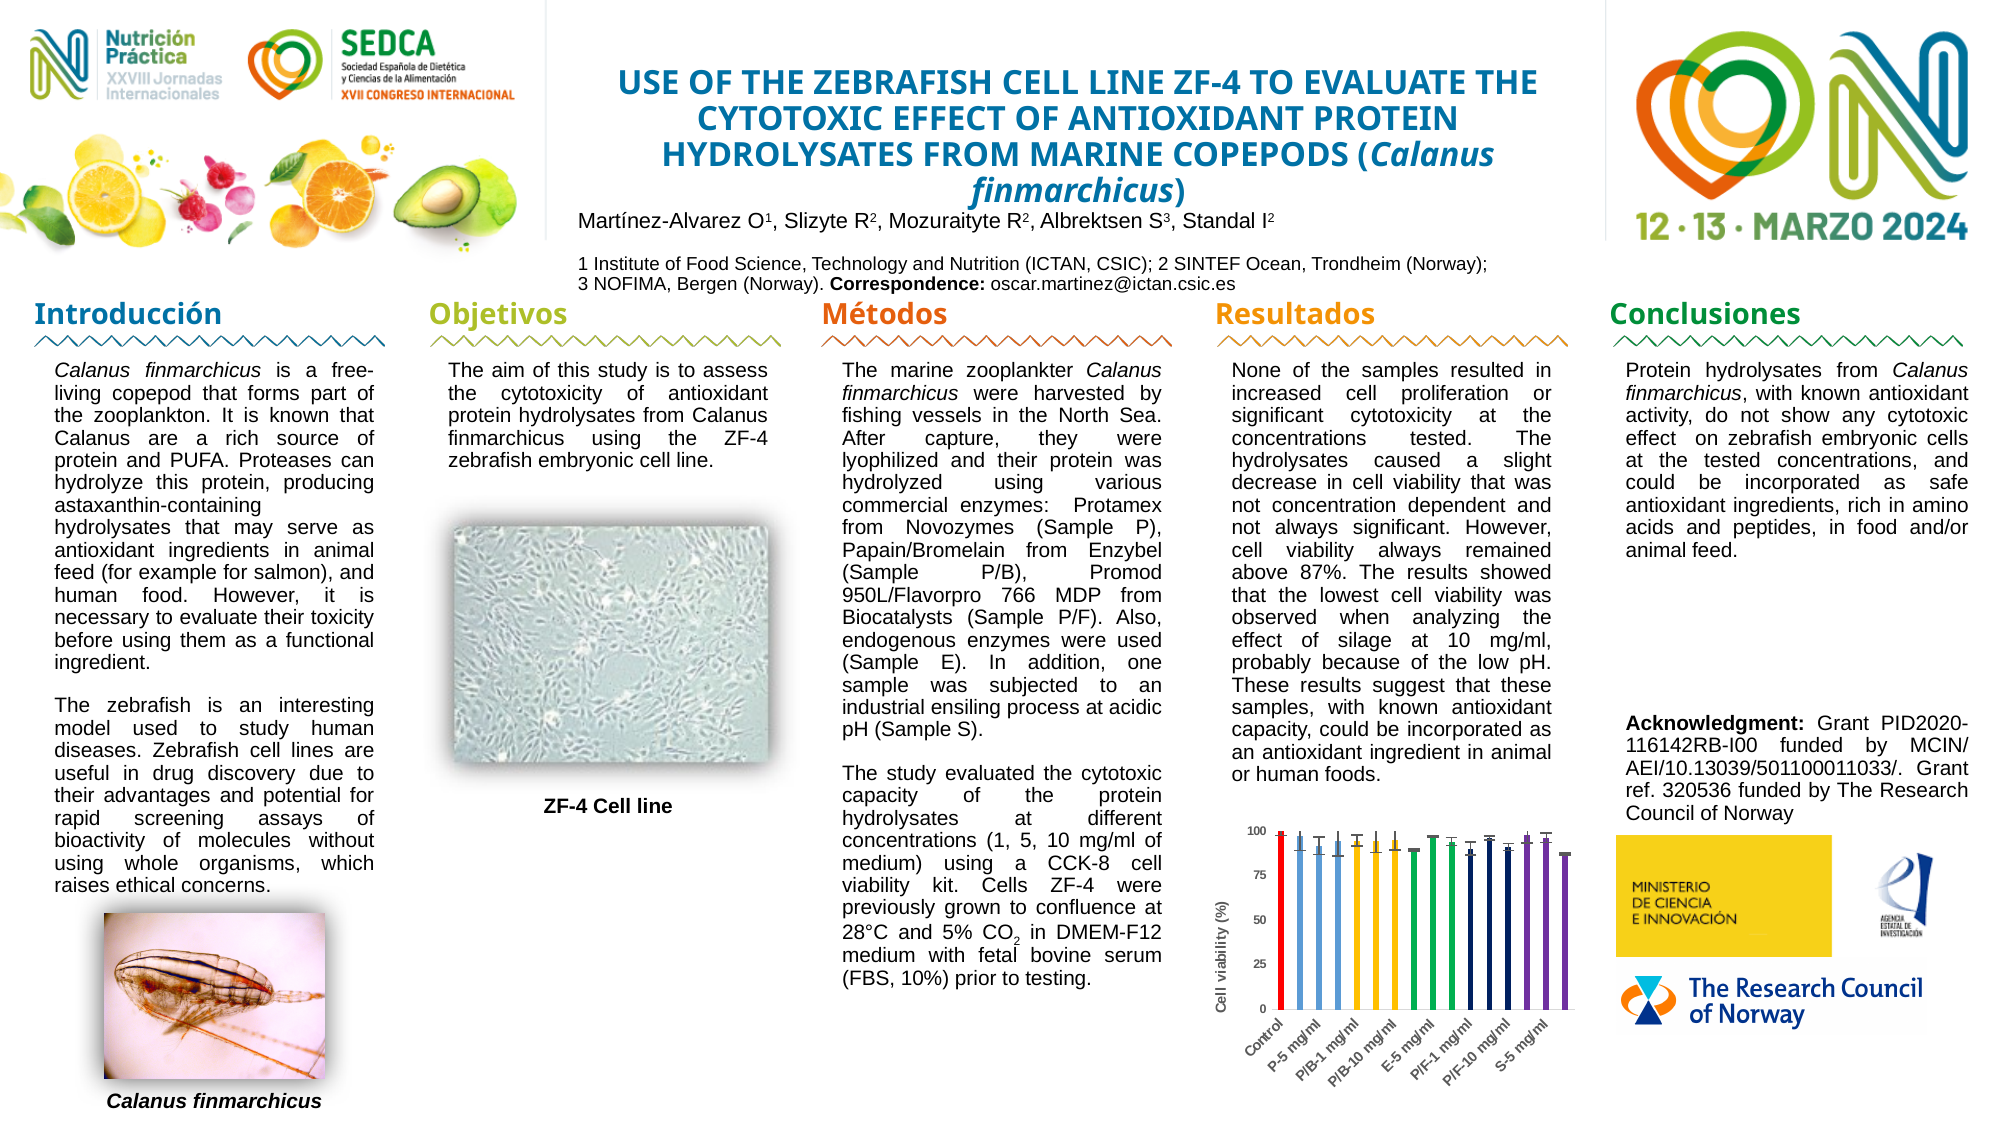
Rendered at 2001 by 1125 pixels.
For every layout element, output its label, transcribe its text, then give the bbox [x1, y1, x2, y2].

list Calanus finmarchicus is a free-living copepod that forms part of the zooplankton. It is known that Calanus are a rich source of protein and PUFA. Proteases can hydrolyze this protein, producing astaxanthin-containing hydrolysates that may serve as antioxidant ingredients in animal feed (for example for salmon), and human food. However, it is necessary to evaluate their toxicity before using them as a functional ingredient. The zebrafish is an interesting model used to study human diseases. Zebrafish cell lines are useful in drug discovery due to their advantages and potential for rapid screening assays of bioactivity of molecules without using whole organisms, which raises ethical concerns. Calanus finmarchicus [39, 352, 390, 1079]
list None of the samples resulted in increased cell proliferation or significant cytotoxicity at the concentrations tested. The hydrolysates caused a slight decrease in cell viability that was not concentration dependent and not always significant. However, cell viability always remained above 87%. The results showed that the lowest cell viability was observed when analyzing the effect of silage at 10 mg/ml, probably because of the low pH. These results suggest that these samples, with known antioxidant capacity, could be incorporated as an antioxidant ingredient in animal or human foods. [1216, 352, 1567, 818]
chart [1182, 818, 1583, 1097]
list Martínez-Alvarez O1, Slizyte R2, Mozuraityte R2, Albrektsen S3, Standal I2 1 Institute of Food Science, Technology and Nutrition (ICTAN, CSIC); 2 SINTEF Ocean, Trondheim (Norway); 3 NOFIMA, Bergen (Norway). Correspondence: oscar.martinez@ictan.csic.es [563, 202, 1512, 246]
list Protein hydrolysates from Calanus finmarchicus, with known antioxidant activity, do not show any cytotoxic effect on zebrafish embryonic cells at the tested concentrations, and could be incorporated as safe antioxidant ingredients, rich in amino acids and peptides, in food and/or animal feed. Acknowledgment: Grant PID2020-116142RB-I00 funded by MCIN/ AEI/10.13039/501100011033/. Grant ref. 320536 funded by The Research Council of Norway [1610, 352, 1984, 1079]
list The marine zooplankter Calanus finmarchicus were harvested by fishing vessels in the North Sea. After capture, they were lyophilized and their protein was hydrolyzed using various commercial enzymes: Protamex from Novozymes (Sample P), Papain/Bromelain from Enzybel (Sample P/B), Promod 950L/Flavorpro 766 MDP from Biocatalysts (Sample P/F). Also, endogenous enzymes were used (Sample E). In addition, one sample was subjected to an industrial ensiling process at acidic pH (Sample S). The study evaluated the cytotoxic capacity of the protein hydrolysates at different concentrations (1, 5, 10 mg/ml of medium) using a CCK-8 cell viability kit. Cells ZF-4 were previously grown to confluence at 28°C and 5% CO2 in DMEM-F12 medium with fetal bovine serum (FBS, 10%) prior to testing. [827, 352, 1177, 1079]
list USE OF THE ZEBRAFISH CELL LINE ZF-4 TO EVALUATE THE CYTOTOXIC EFFECT OF ANTIOXIDANT PROTEIN HYDROLYSATES FROM MARINE COPEPODS (Calanus finmarchicus) [590, 58, 1567, 102]
list The aim of this study is to assess the cytotoxicity of antioxidant protein hydrolysates from Calanus finmarchicus using the ZF-4 zebrafish embryonic cell line. ZF-4 Cell line [433, 794, 783, 1079]
list The aim of this study is to assess the cytotoxicity of antioxidant protein hydrolysates from Calanus finmarchicus using the ZF-4 zebrafish embryonic cell line. ZF-4 Cell line [433, 352, 783, 495]
picture [0, 0, 2000, 1125]
